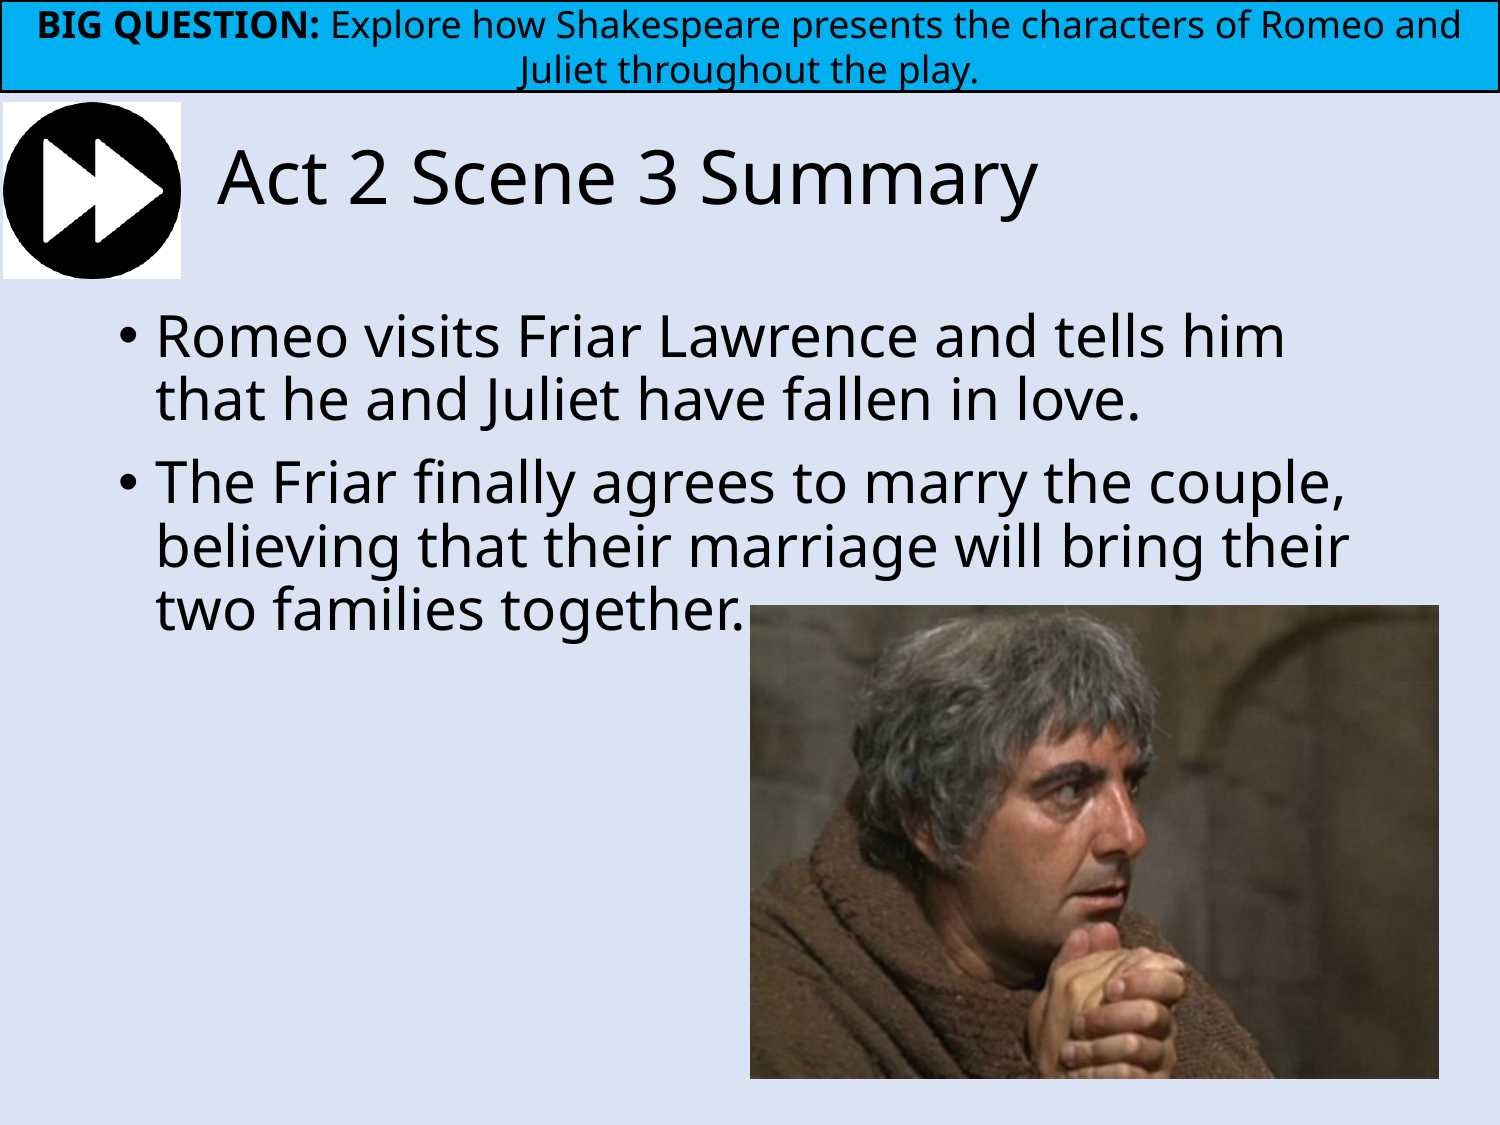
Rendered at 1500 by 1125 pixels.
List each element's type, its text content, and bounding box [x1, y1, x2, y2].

title Act 2 Scene 3 Summary [202, 93, 1497, 290]
picture [749, 605, 1439, 1079]
list Romeo visits Friar Lawrence and tells him that he and Juliet have fallen in love. The Friar finally agrees to marry the couple, believing that their marriage will bring their two families together. [103, 299, 1397, 1014]
text_box BIG QUESTION: Explore how Shakespeare presents the characters of Romeo and Juliet throughout the play. [0, 0, 1500, 93]
picture [3, 102, 181, 280]
